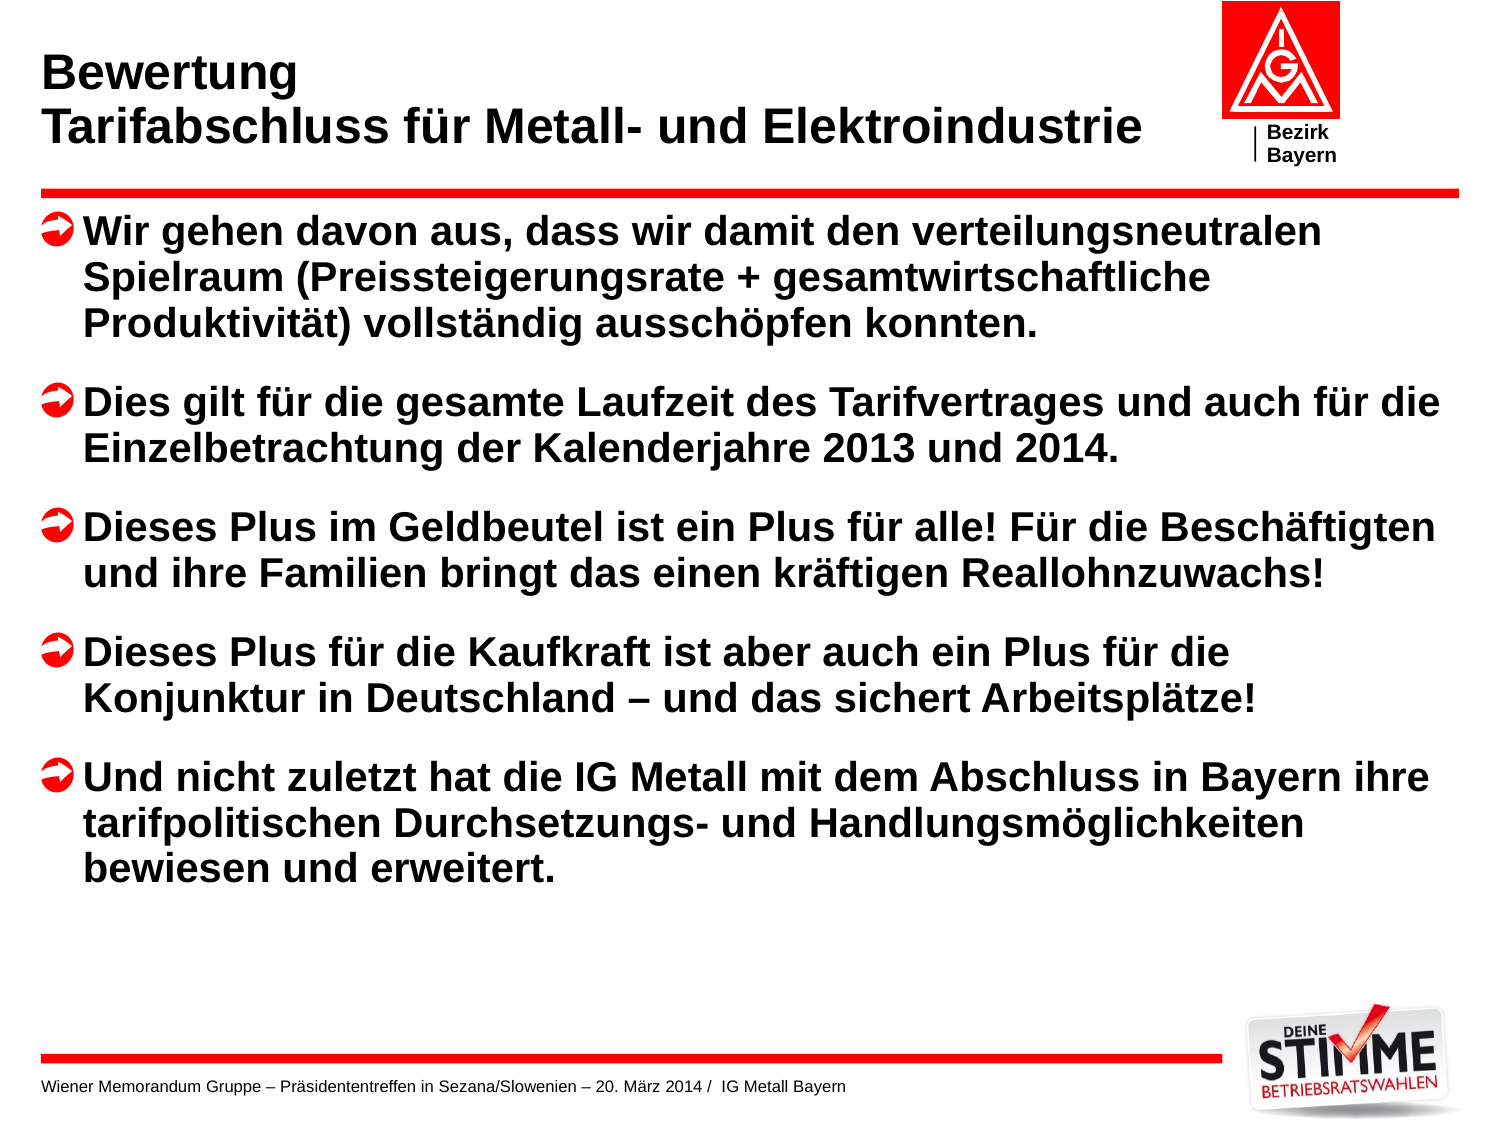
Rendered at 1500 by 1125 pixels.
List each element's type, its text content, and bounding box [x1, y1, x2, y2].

picture [1237, 1004, 1474, 1123]
picture [41, 757, 74, 793]
picture [41, 382, 74, 418]
list Wir gehen davon aus, dass wir damit den verteilungsneutralen Spielraum (Preissteigerungsrate + gesamtwirtschaftliche Produktivität) vollständig ausschöpfen konnten. Dies gilt für die gesamte Laufzeit des Tarifvertrages und auch für die Einzelbetrachtung der Kalenderjahre 2013 und 2014. Dieses Plus im Geldbeutel ist ein Plus für alle! Für die Beschäftigten und ihre Familien bringt das einen kräftigen Reallohnzuwachs! Dieses Plus für die Kaufkraft ist aber auch ein Plus für die Konjunktur in Deutschland – und das sichert Arbeitsplätze! Und nicht zuletzt hat die IG Metall mit dem Abschluss in Bayern ihre tarifpolitischen Durchsetzungs- und Handlungsmöglichkeiten bewiesen und erweitert. [41, 208, 1459, 865]
picture [41, 632, 74, 668]
picture [41, 507, 74, 543]
picture [41, 211, 74, 247]
title Bewertung Tarifabschluss für Metall- und Elektroindustrie [41, 45, 1164, 156]
